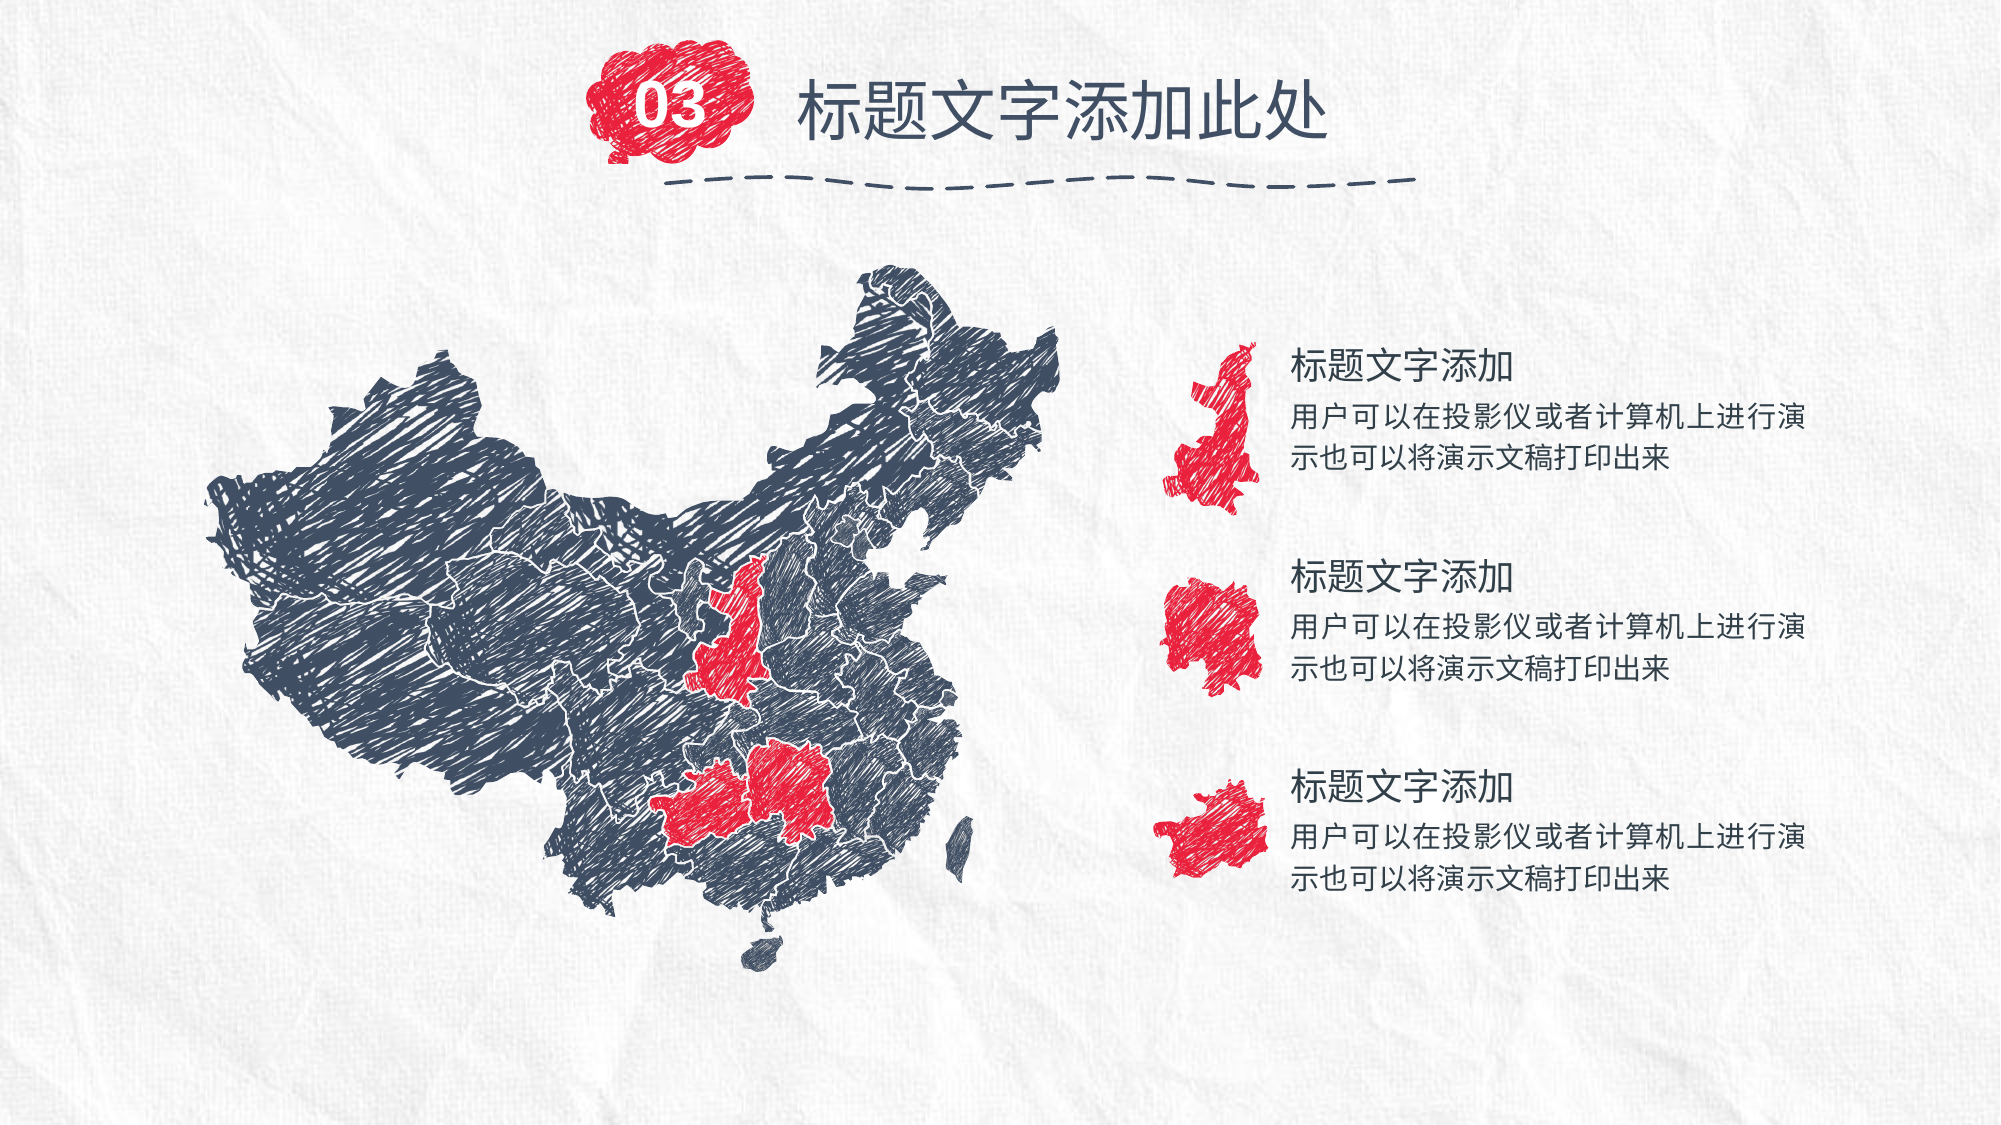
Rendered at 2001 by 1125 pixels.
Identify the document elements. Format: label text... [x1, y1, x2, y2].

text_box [1275, 325, 1822, 484]
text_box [204, 264, 1060, 973]
text_box [614, 38, 756, 139]
text_box [1153, 778, 1269, 879]
text_box [596, 149, 697, 185]
text_box [664, 176, 1423, 190]
text_box [1162, 342, 1260, 516]
text_box 03 [611, 53, 729, 149]
text_box [585, 55, 611, 146]
text_box 标题文字添加此处 [781, 61, 1418, 156]
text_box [1275, 746, 1822, 905]
text_box [1159, 577, 1263, 698]
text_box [1275, 536, 1822, 694]
